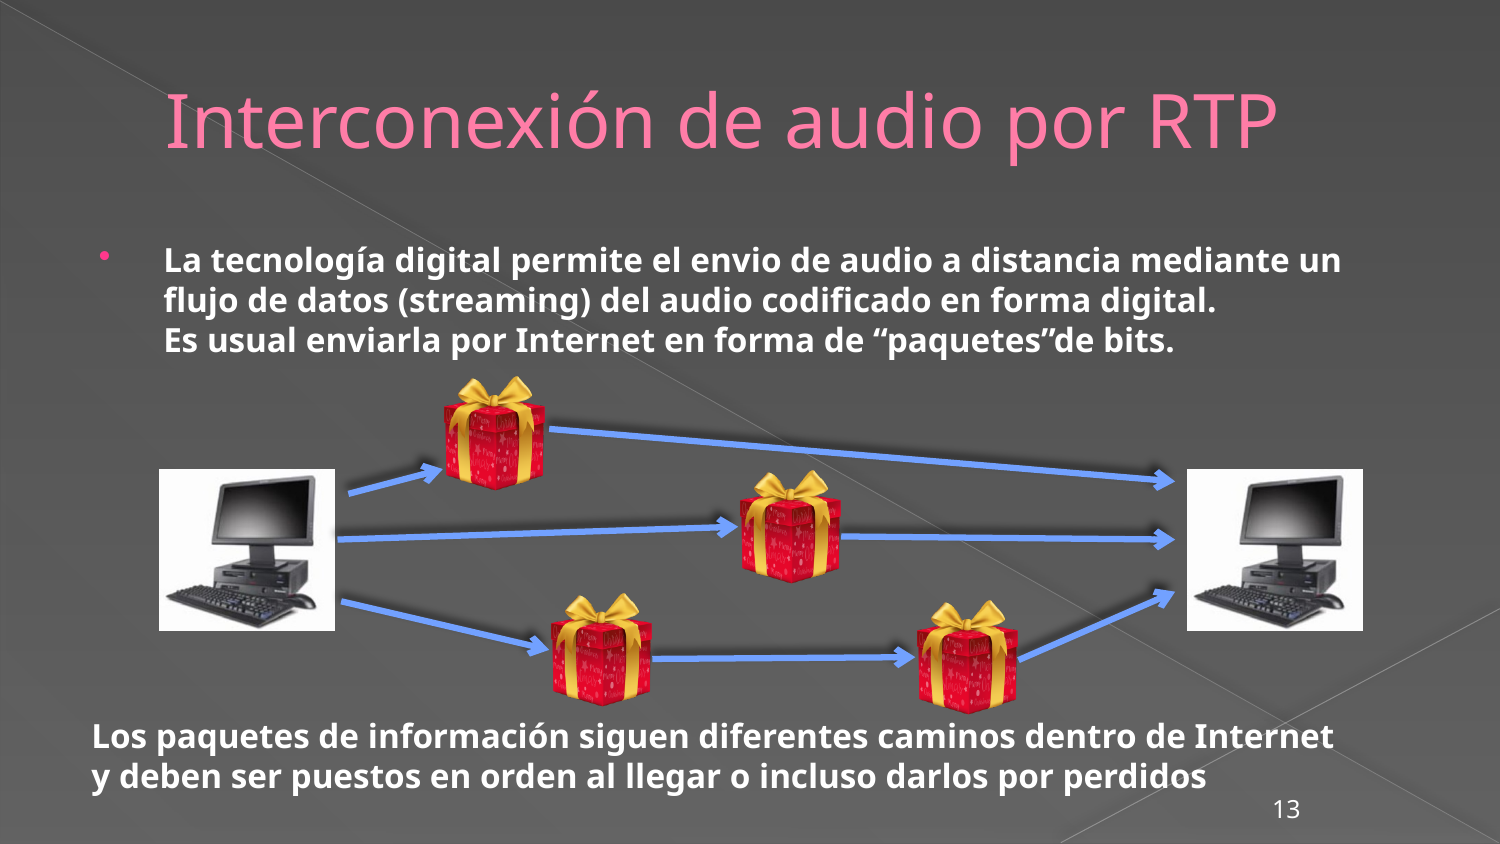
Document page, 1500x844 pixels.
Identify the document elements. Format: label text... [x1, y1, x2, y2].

picture [915, 598, 1019, 716]
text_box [841, 536, 1176, 540]
picture [1186, 468, 1363, 631]
picture [159, 468, 336, 631]
picture [548, 591, 653, 709]
text_box Los paquetes de información siguen diferentes caminos dentro de Internet y deben ser puestos en orden al llegar o incluso darlos por perdidos [76, 707, 1363, 803]
slide_number 13 [1245, 803, 1328, 835]
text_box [348, 468, 444, 495]
picture [442, 374, 547, 492]
title Interconexión de audio por RTP [75, 32, 1425, 205]
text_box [548, 428, 1176, 482]
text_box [340, 601, 550, 651]
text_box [1018, 591, 1176, 661]
list La tecnología digital permite el envio de audio a distancia mediante un flujo de datos (streaming) del audio codificado en forma digital. Es usual enviarla por Internet en forma de “paquetes”de bits. [75, 231, 1425, 375]
picture [737, 482, 842, 586]
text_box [652, 656, 916, 660]
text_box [337, 526, 739, 540]
